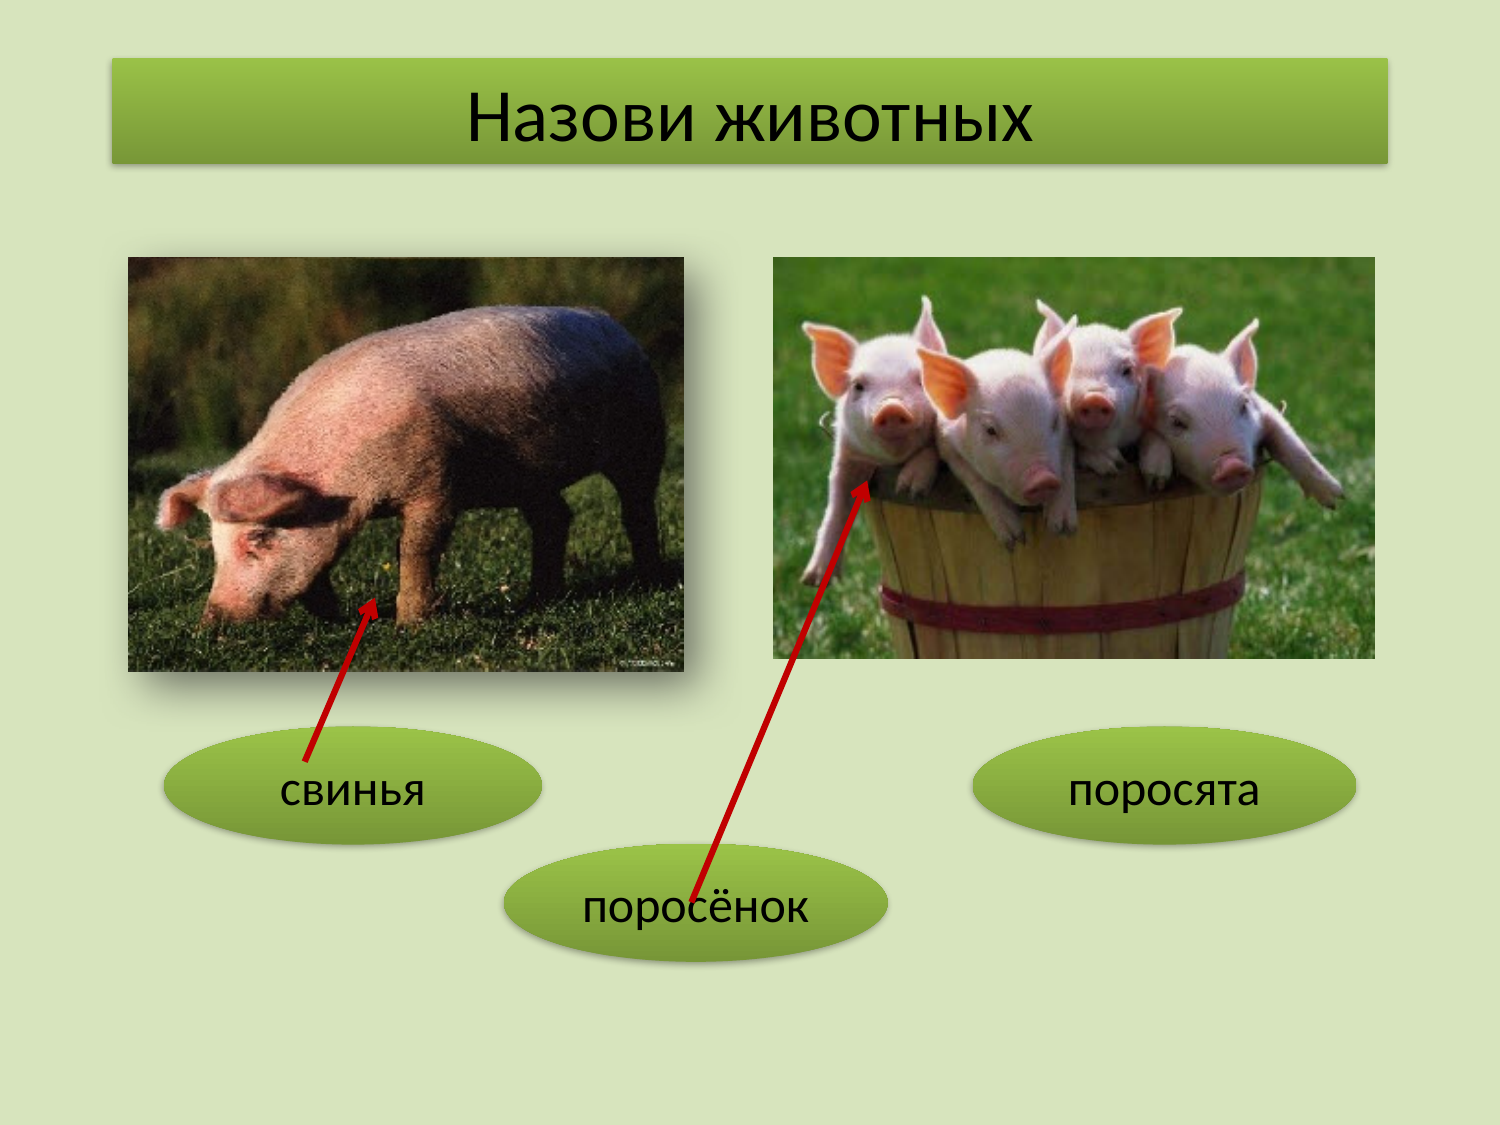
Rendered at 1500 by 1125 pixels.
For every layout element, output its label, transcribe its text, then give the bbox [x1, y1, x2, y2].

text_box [257, 644, 423, 716]
text_box поросята [972, 726, 1357, 845]
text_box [568, 603, 991, 780]
picture [773, 257, 1375, 660]
text_box свинья [163, 726, 542, 845]
text_box поросёнок [503, 843, 888, 962]
title Назови животных [112, 58, 1388, 164]
picture [128, 257, 684, 672]
